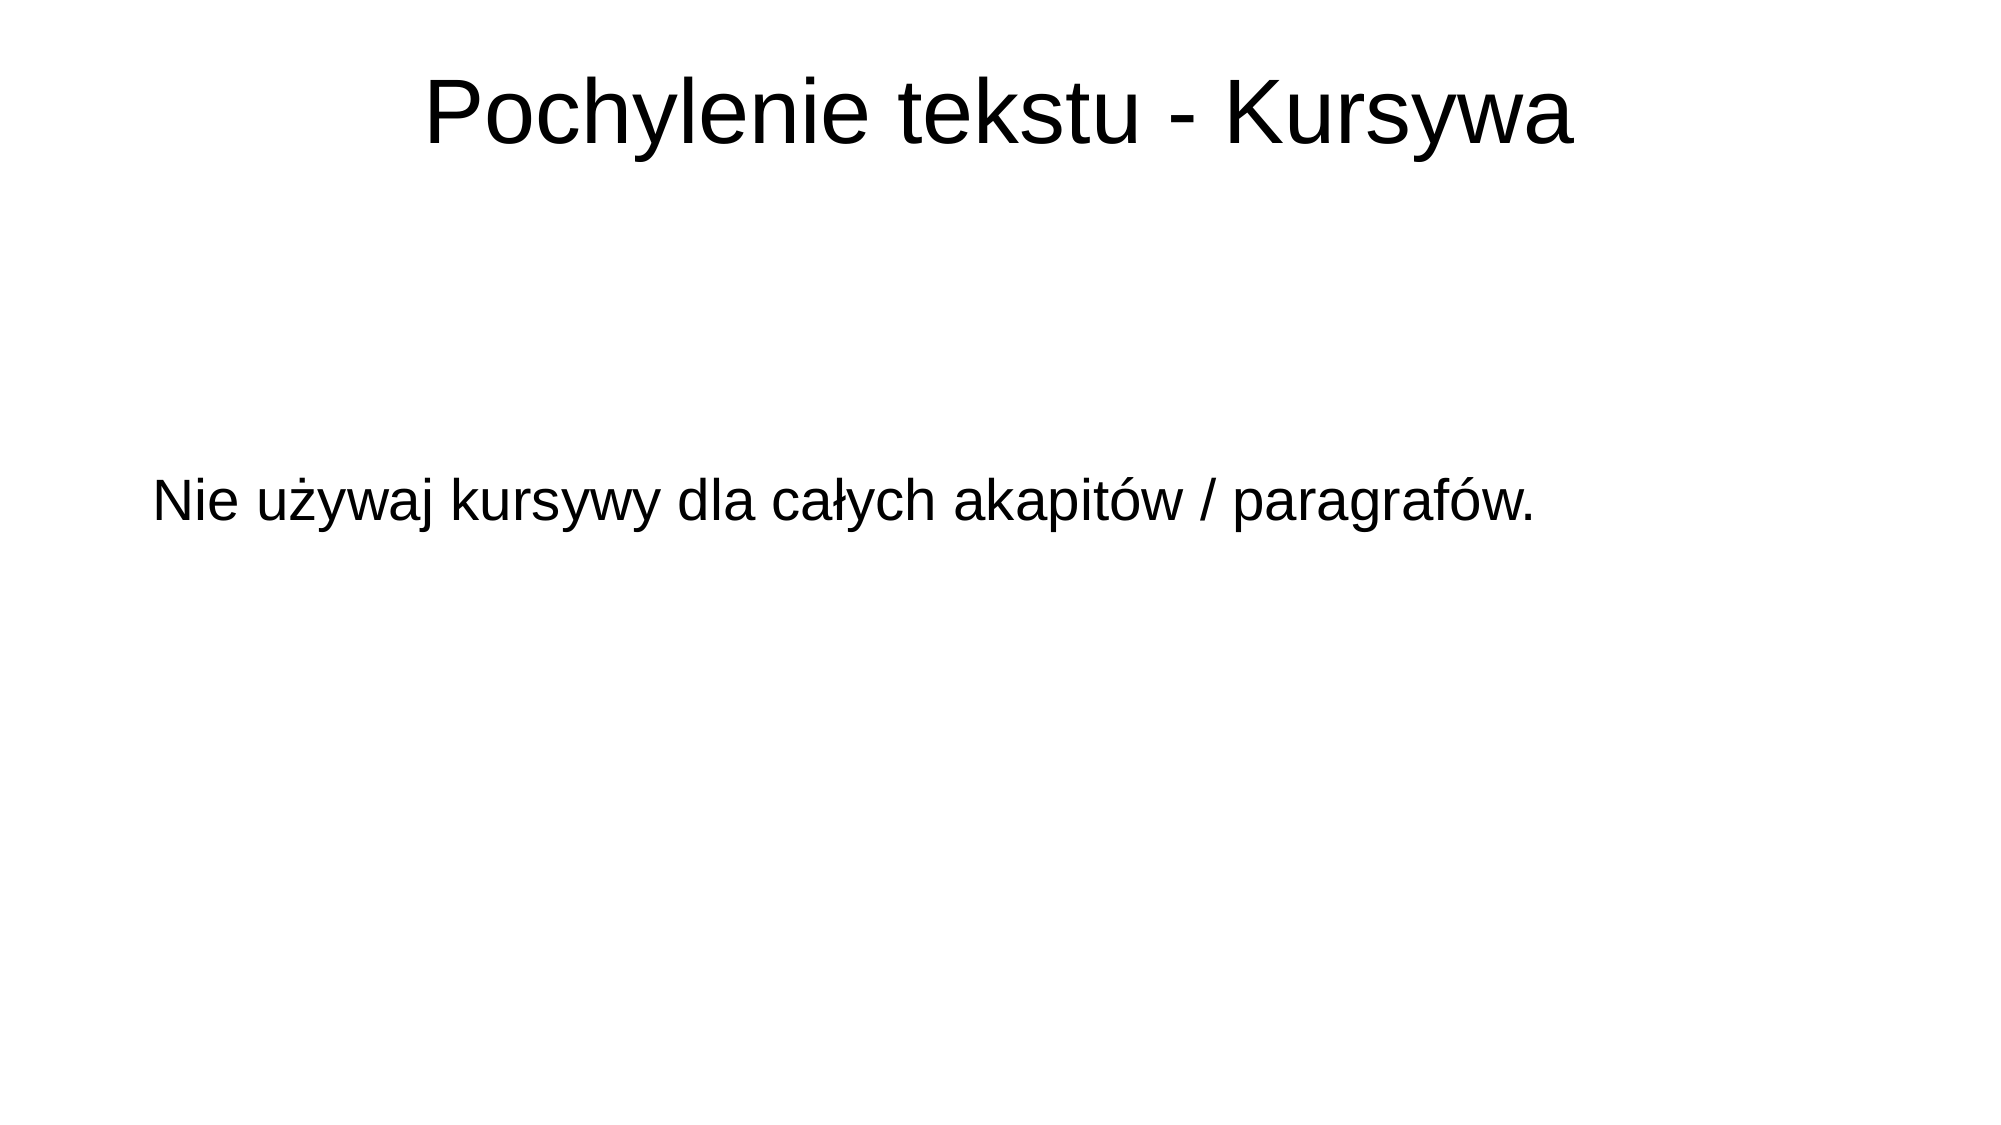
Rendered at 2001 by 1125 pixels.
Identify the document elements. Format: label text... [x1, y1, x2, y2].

list Nie używaj kursywy dla całych akapitów / paragrafów. [137, 463, 1863, 1125]
title Pochylenie tekstu - Kursywa [137, 59, 1863, 278]
